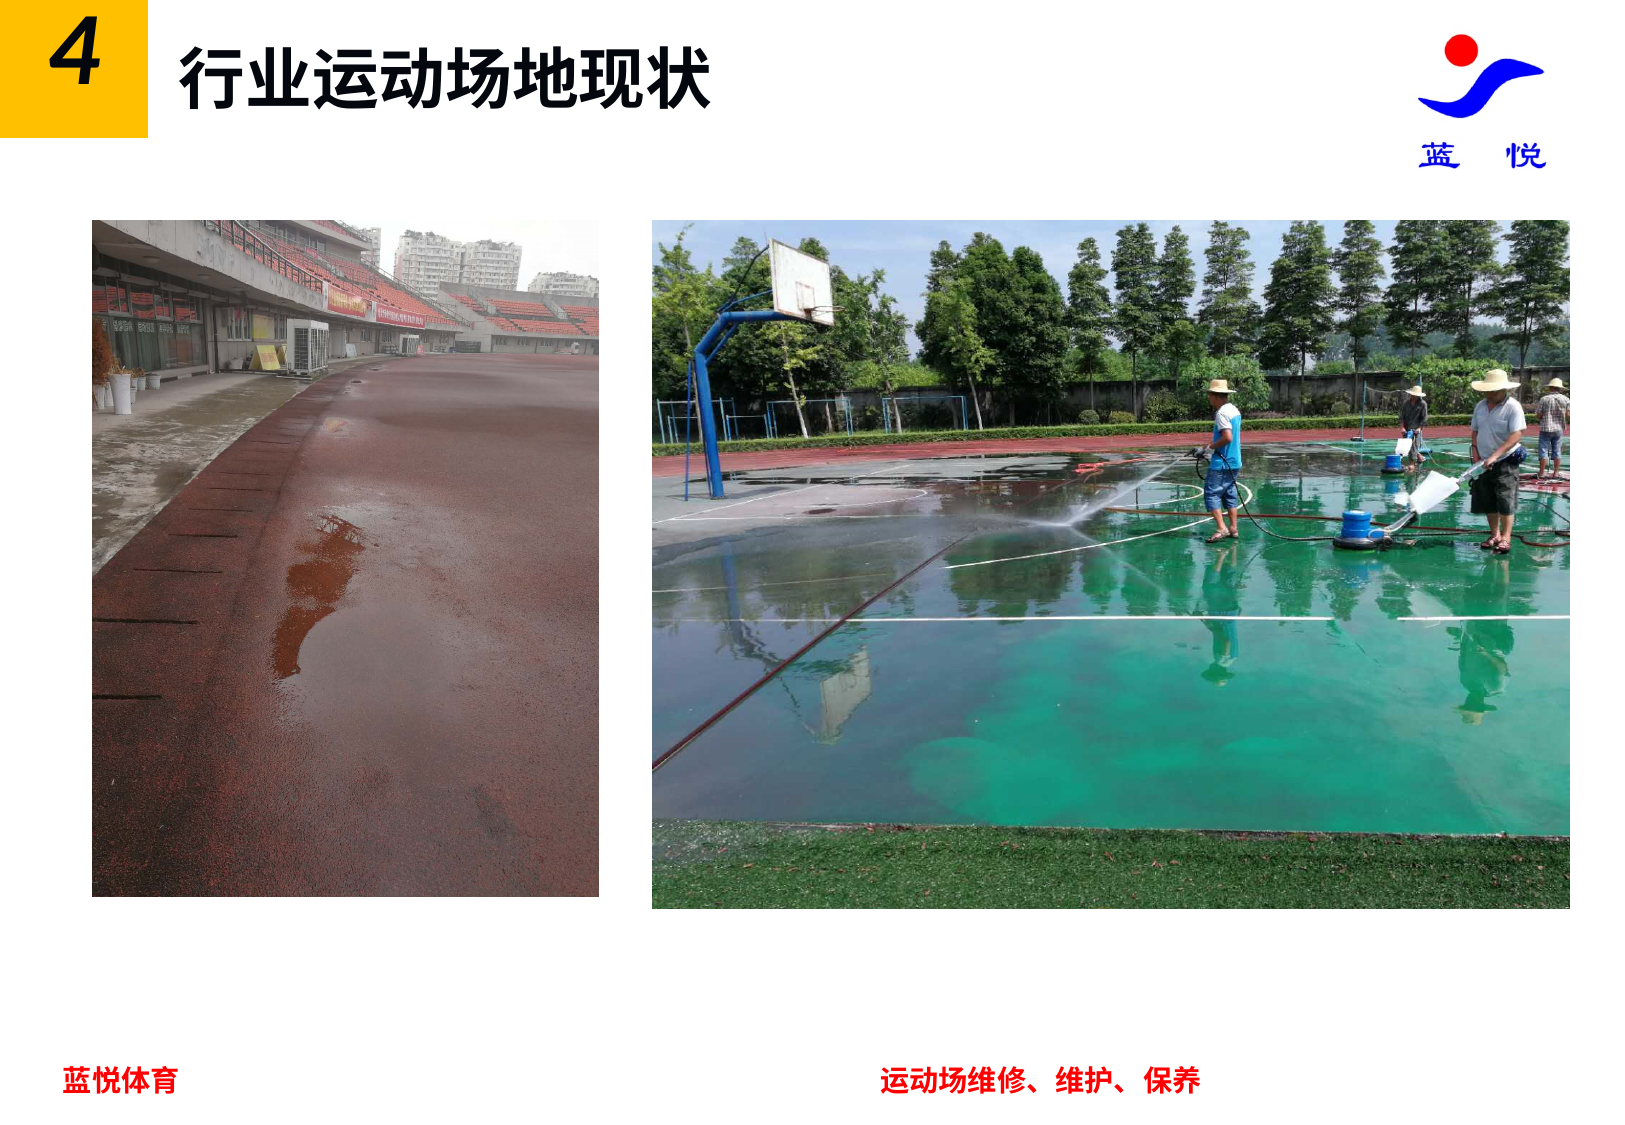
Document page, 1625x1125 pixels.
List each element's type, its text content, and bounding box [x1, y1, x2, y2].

table_header 4 [0, 0, 148, 138]
picture [92, 220, 600, 897]
picture [1375, 15, 1593, 184]
table_header 行业运动场地现状 [164, 19, 1180, 136]
picture [652, 220, 1570, 909]
table_header 蓝悦体育 运动场维修、维护、保养 [49, 1050, 1495, 1104]
